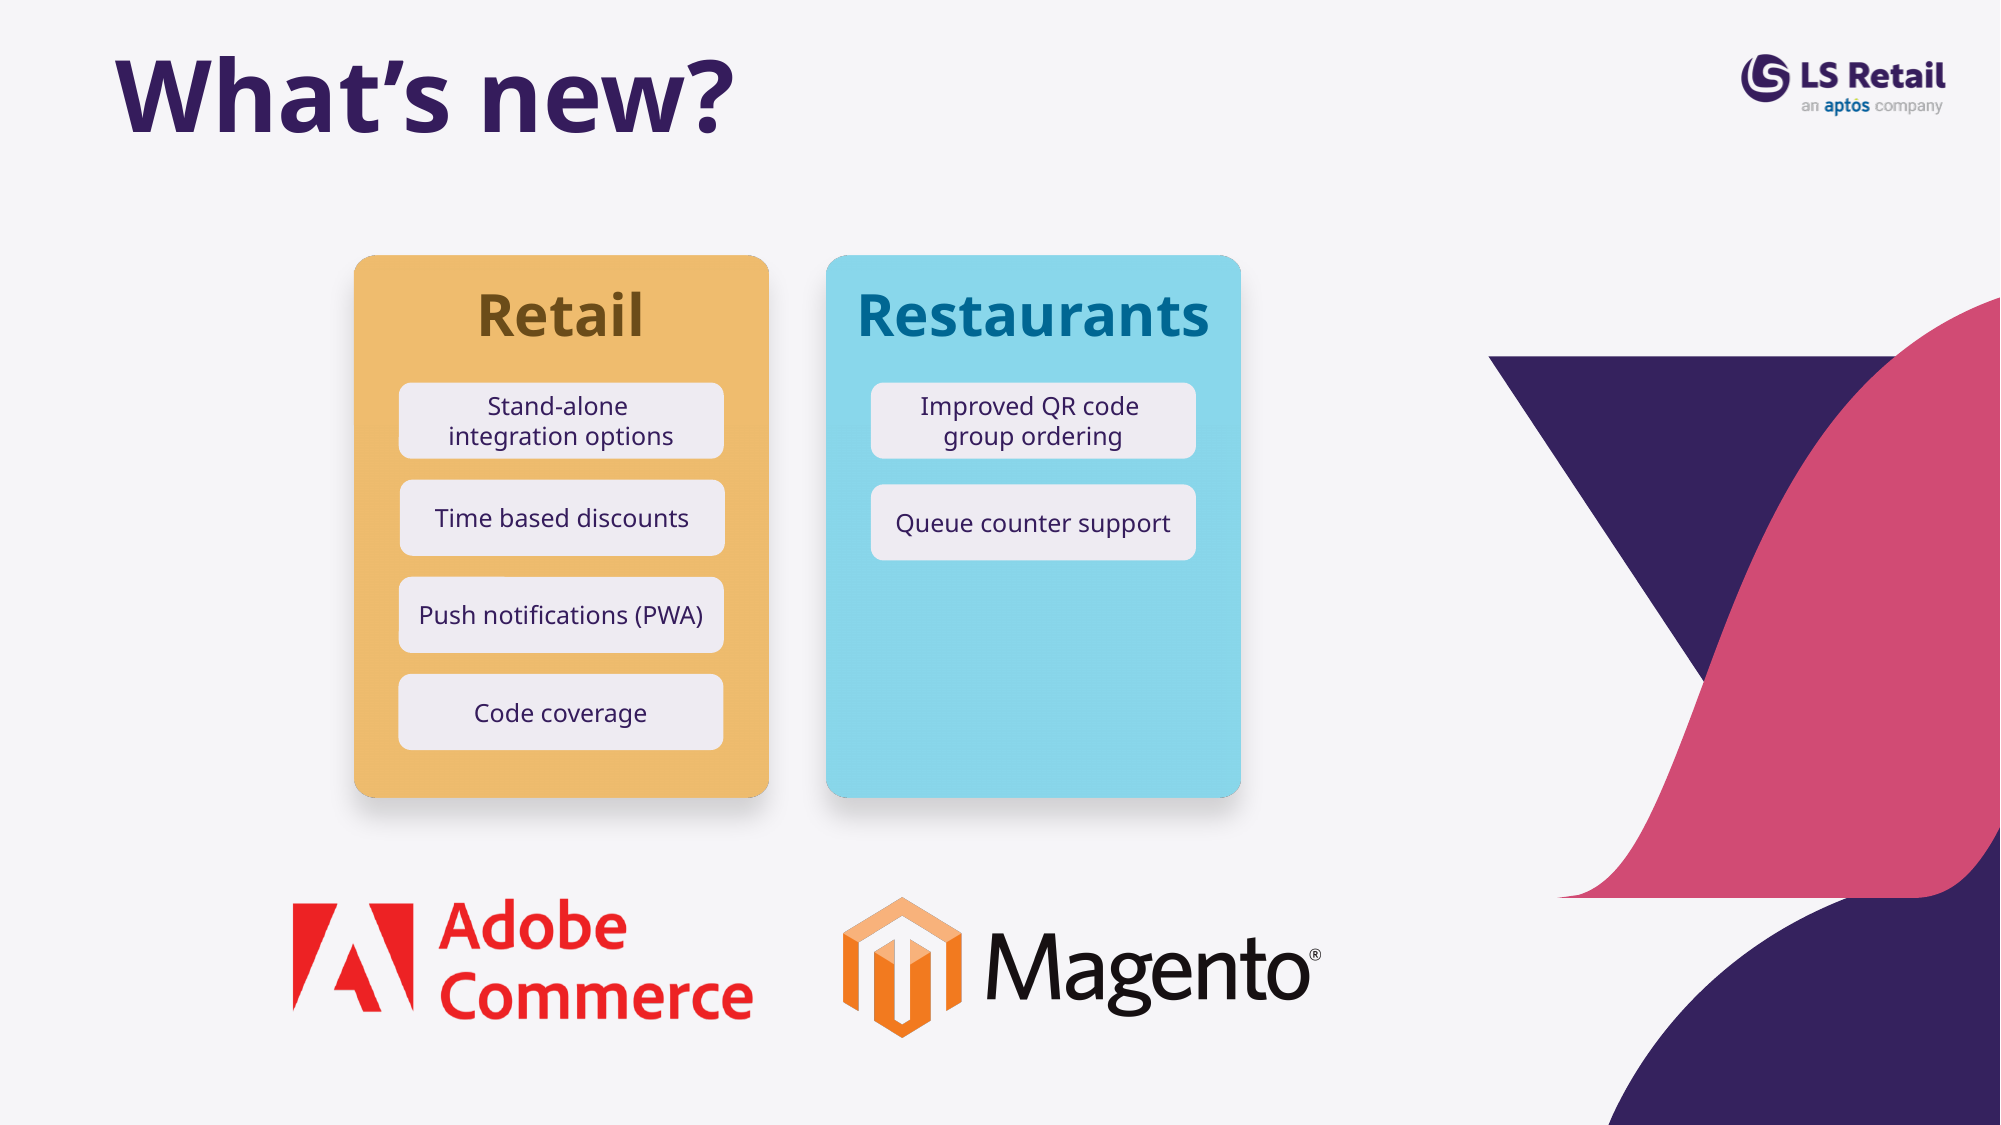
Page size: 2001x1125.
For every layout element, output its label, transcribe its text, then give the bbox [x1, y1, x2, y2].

picture [1720, 33, 1964, 133]
text_box [1488, 356, 1894, 681]
text_box What’s new? [100, 25, 1347, 161]
text_box [1608, 829, 2000, 1125]
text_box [826, 255, 1241, 798]
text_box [353, 255, 769, 798]
text_box [1557, 297, 2000, 898]
picture [201, 792, 1321, 1114]
